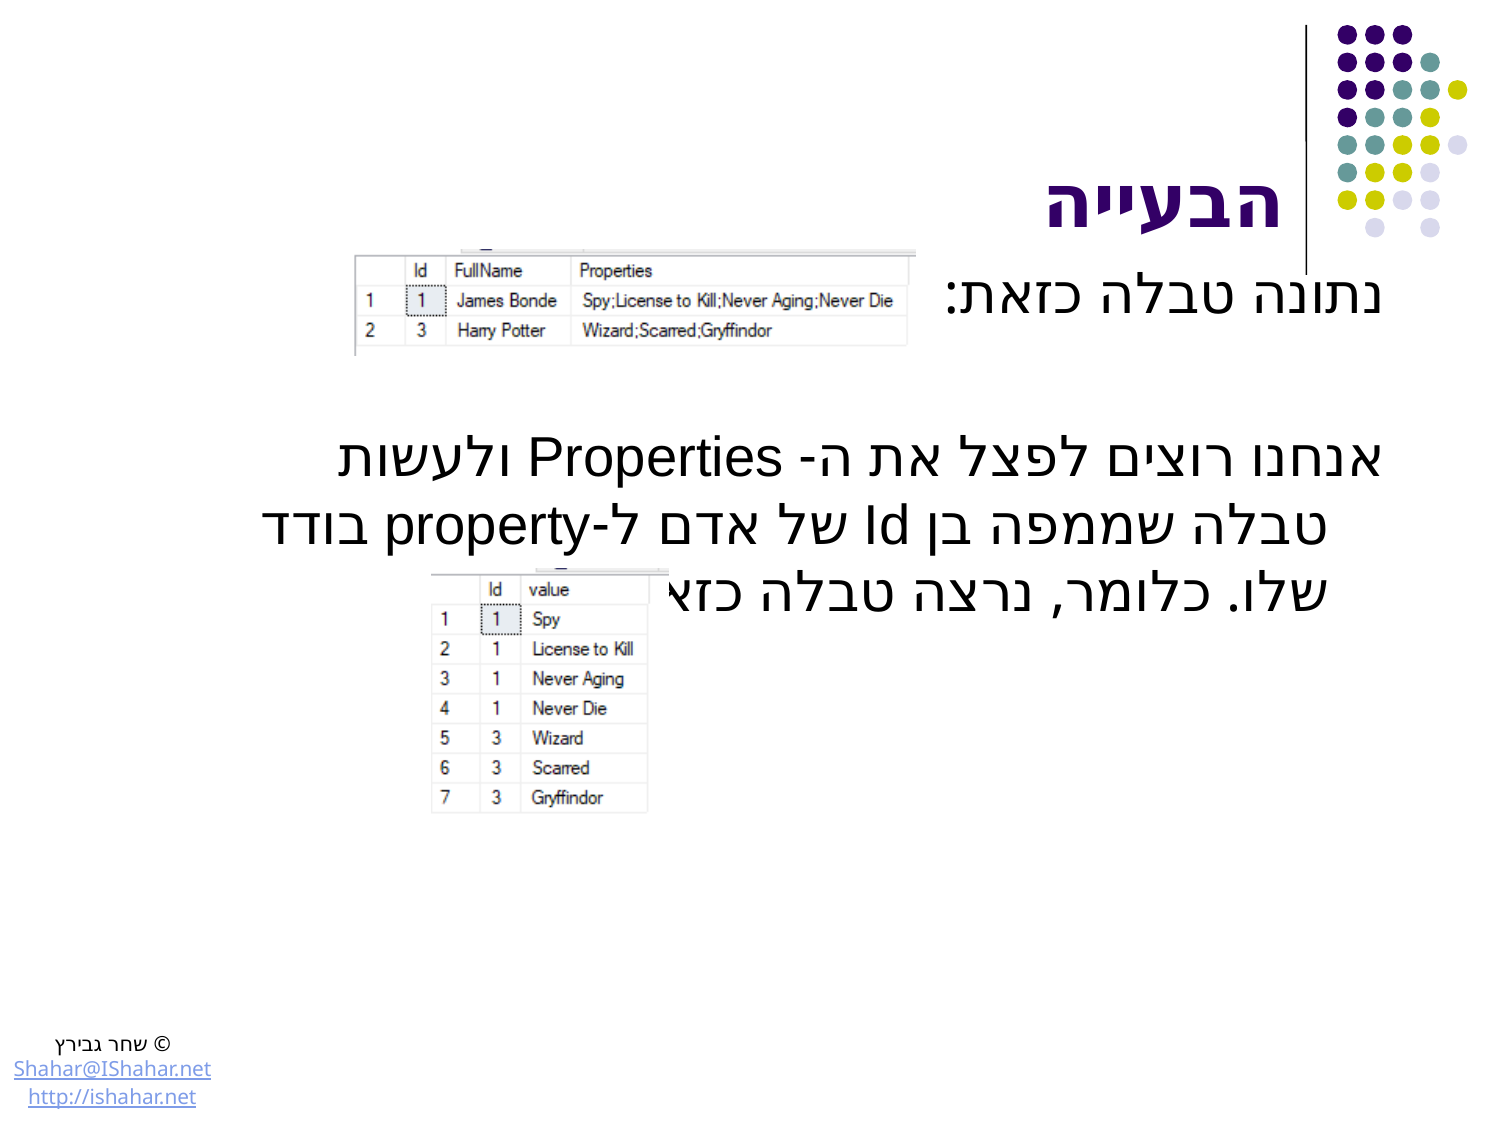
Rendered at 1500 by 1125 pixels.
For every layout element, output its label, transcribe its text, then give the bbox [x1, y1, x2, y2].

picture [349, 249, 916, 357]
list נתונה טבלה כזאת: אנחנו רוצים לפצל את ה- Properties ולעשות טבלה שממפה בן Id של אדם ל-property בודד שלו. כלומר, נרצה טבלה כזאת: [187, 249, 1400, 974]
title הבעייה [37, 37, 1300, 250]
picture [430, 568, 669, 821]
footer © שחר גבירץ Shahar@IShahar.net http://ishahar.net [0, 1023, 350, 1099]
